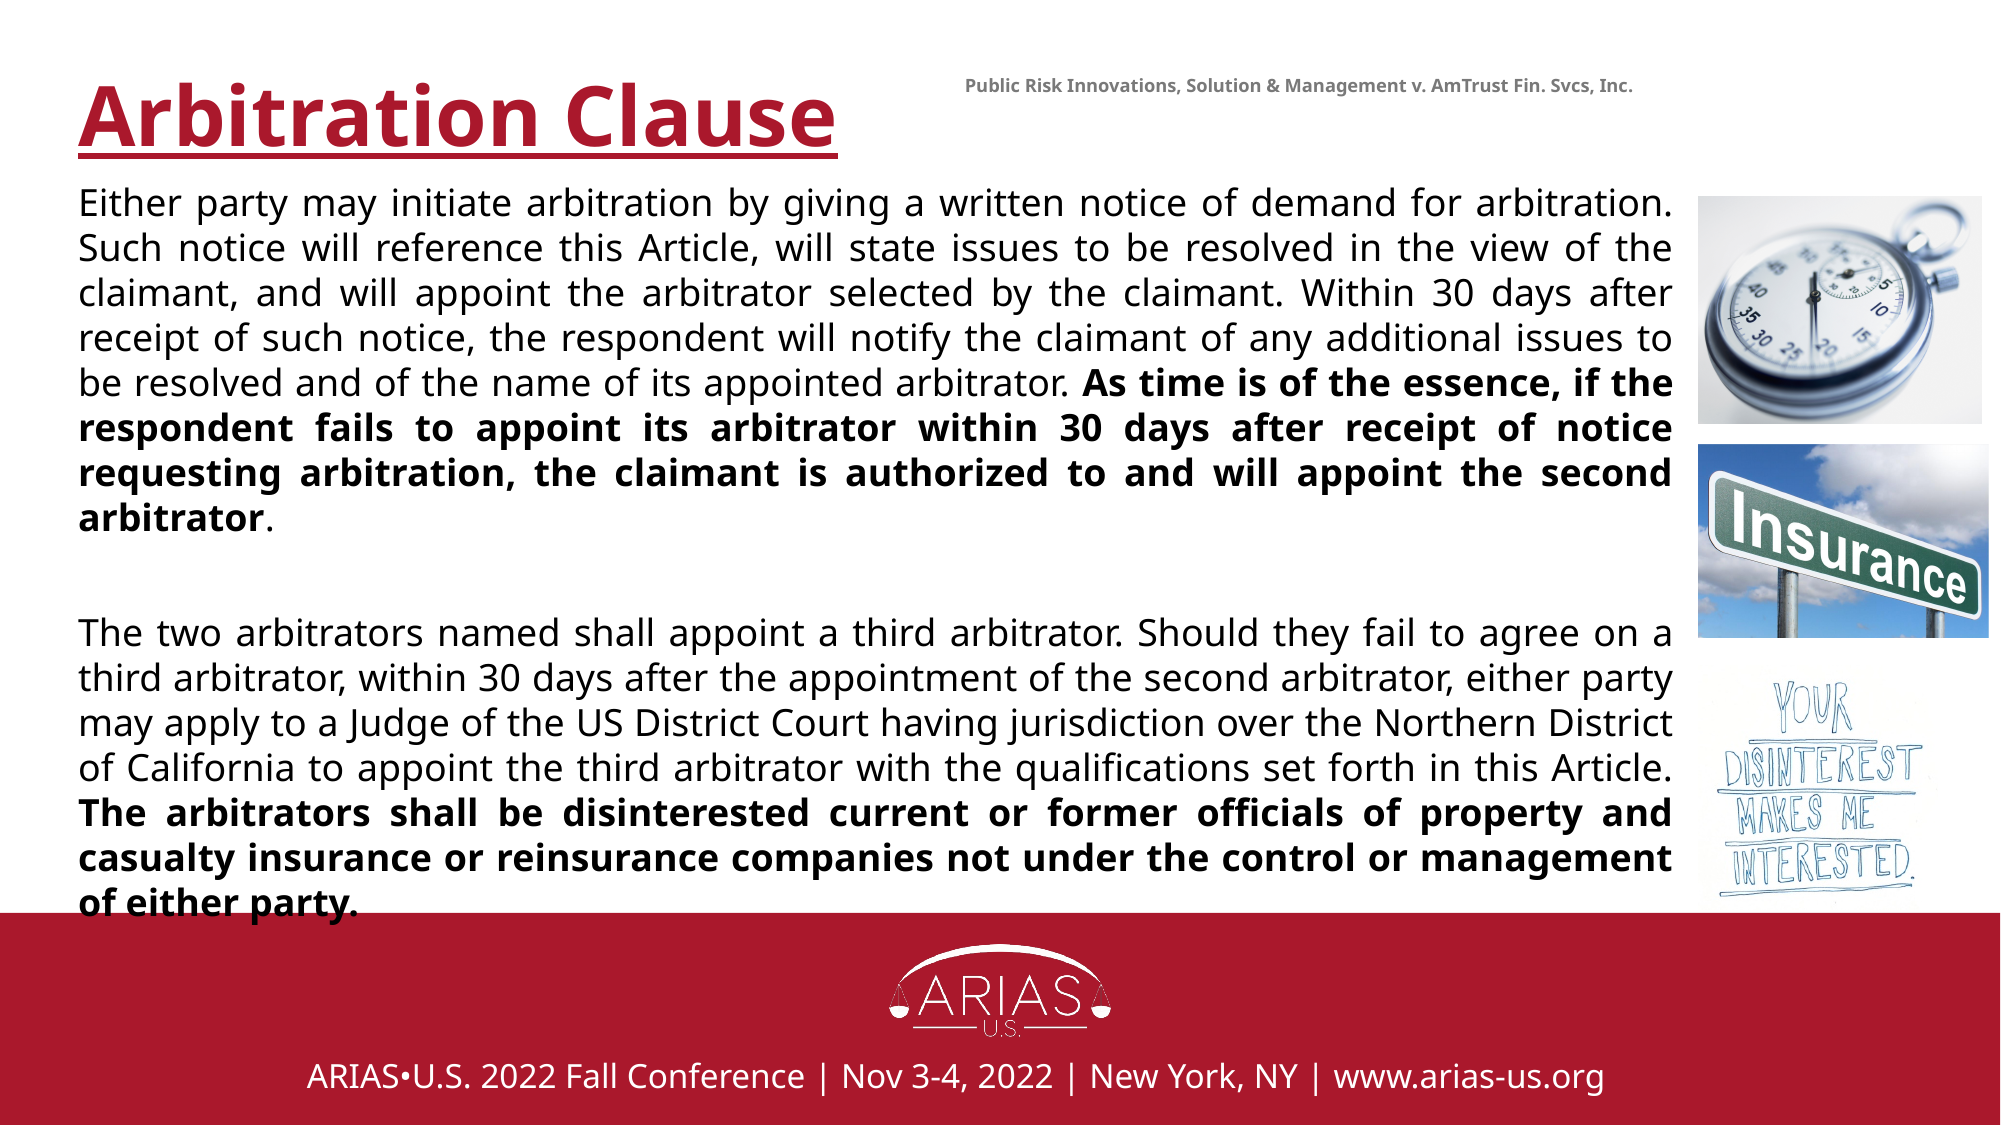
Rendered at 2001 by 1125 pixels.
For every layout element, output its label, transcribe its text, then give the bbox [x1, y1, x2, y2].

list Public Risk Innovations, Solution & Management v. AmTrust Fin. Svcs, Inc. [924, 66, 1718, 118]
picture [1698, 444, 1989, 639]
picture [1698, 664, 1938, 910]
title Arbitration Clause [70, 56, 1902, 301]
picture [889, 952, 1111, 1037]
text_box Either party may initiate arbitration by giving a written notice of demand for arbitration. Such notice will reference this Article, will state issues to be resolved in the view of the claimant, and will appoint the arbitrator selected by the claimant. Within 30 days after receipt of such notice, the respondent will notify the claimant of any additional issues to be resolved and of the name of its appointed arbitrator. As time is of the essence, if the respondent fails to appoint its arbitrator within 30 days after receipt of notice requesting arbitration, the claimant is authorized to and will appoint the second arbitrator. The two arbitrators named shall appoint a third arbitrator. Should they fail to agree on a third arbitrator, within 30 days after the appointment of the second arbitrator, either party may apply to a Judge of the US District Court having jurisdiction over the Northern District of California to appoint the third arbitrator with the qualifications set forth in this Article. The arbitrators shall be disinterested current or former officials of property and casualty insurance or reinsurance companies not under the control or management of either party. [70, 171, 1683, 952]
picture [1698, 196, 1982, 425]
